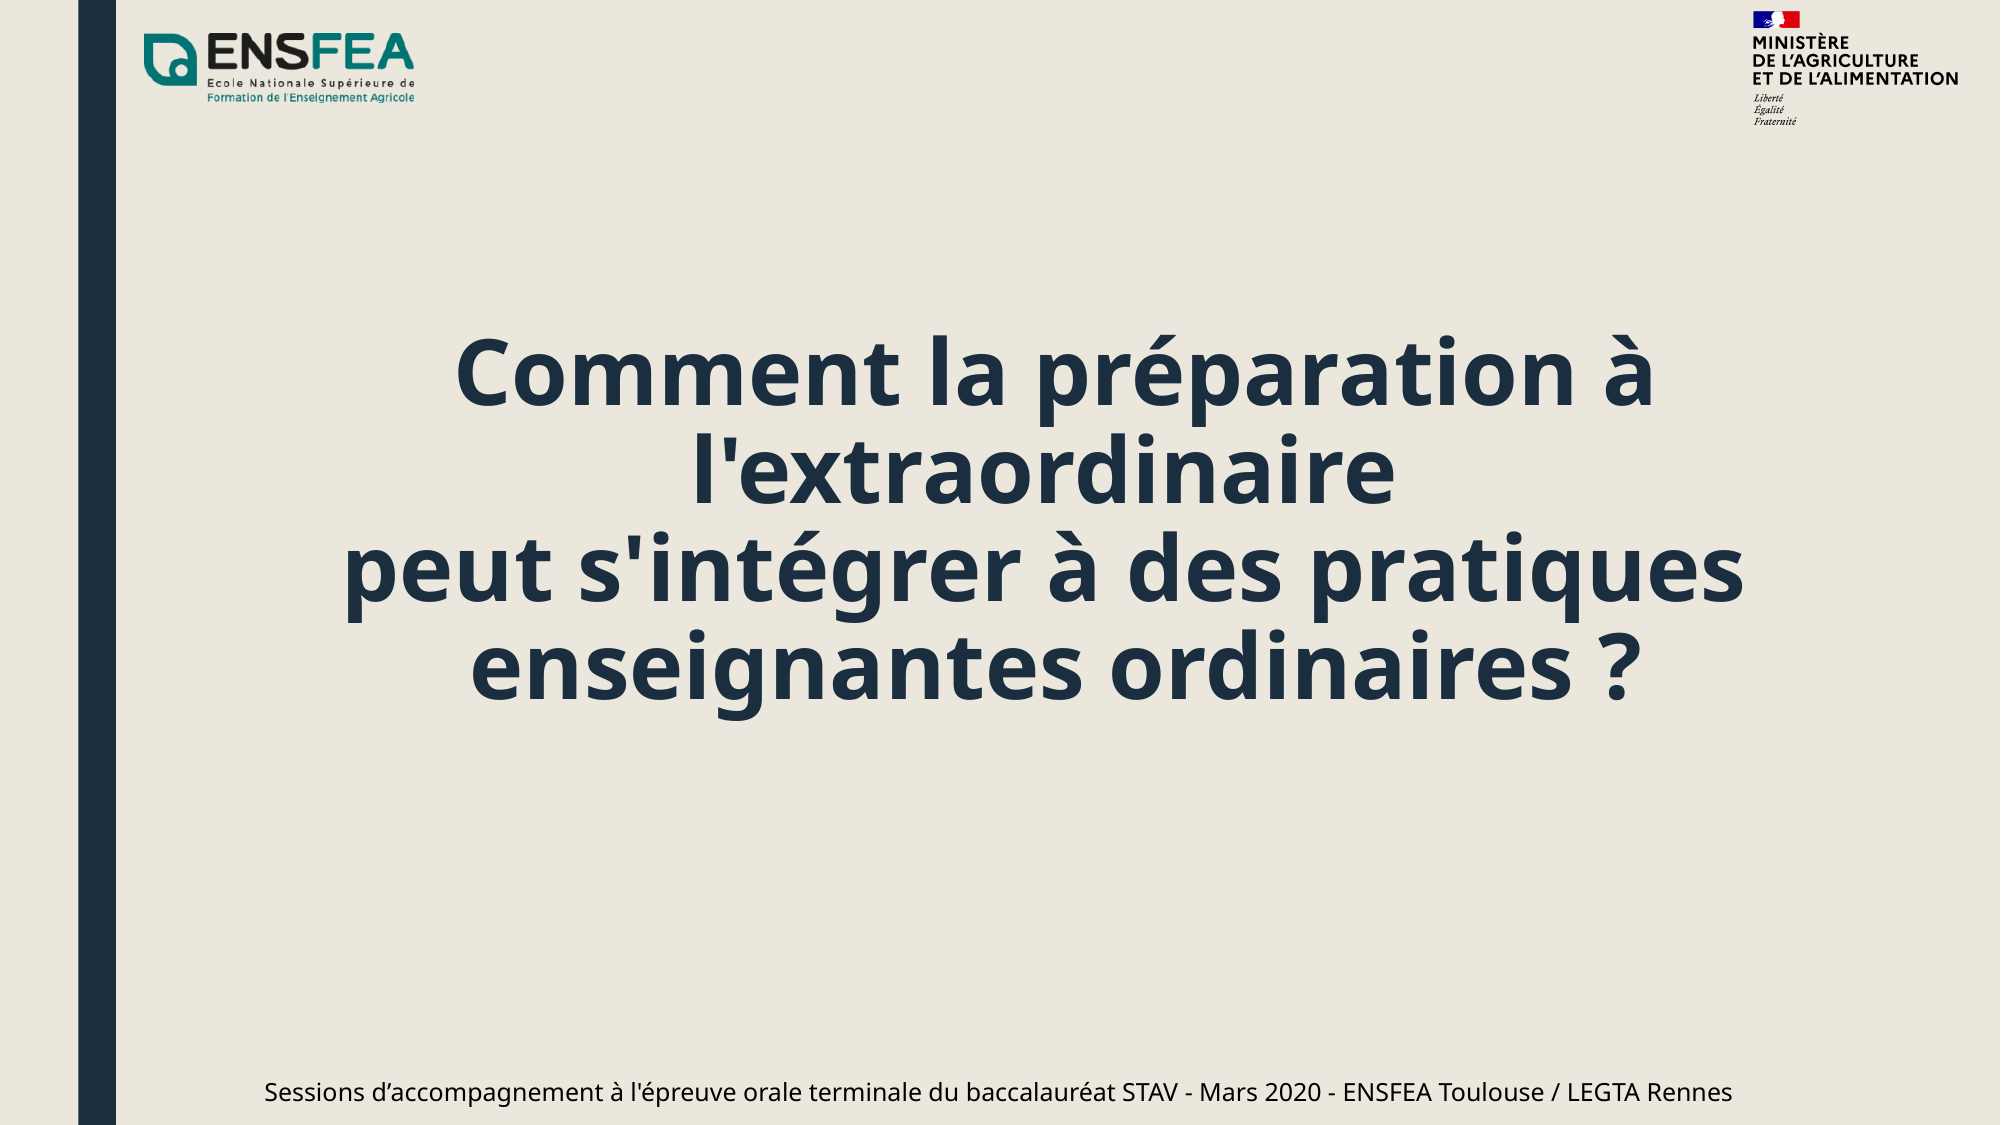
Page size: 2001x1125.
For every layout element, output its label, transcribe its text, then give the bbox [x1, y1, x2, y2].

picture [144, 33, 414, 103]
picture [1735, 0, 1976, 137]
text_box Comment la préparation à l'extraordinaire peut s'intégrer à des pratiques enseignantes ordinaires ? [112, 319, 2000, 701]
text_box Sessions d’accompagnement à l'épreuve orale terminale du baccalauréat STAV - Mars 2020 - ENSFEA Toulouse / LEGTA Rennes [0, 1061, 2000, 1122]
